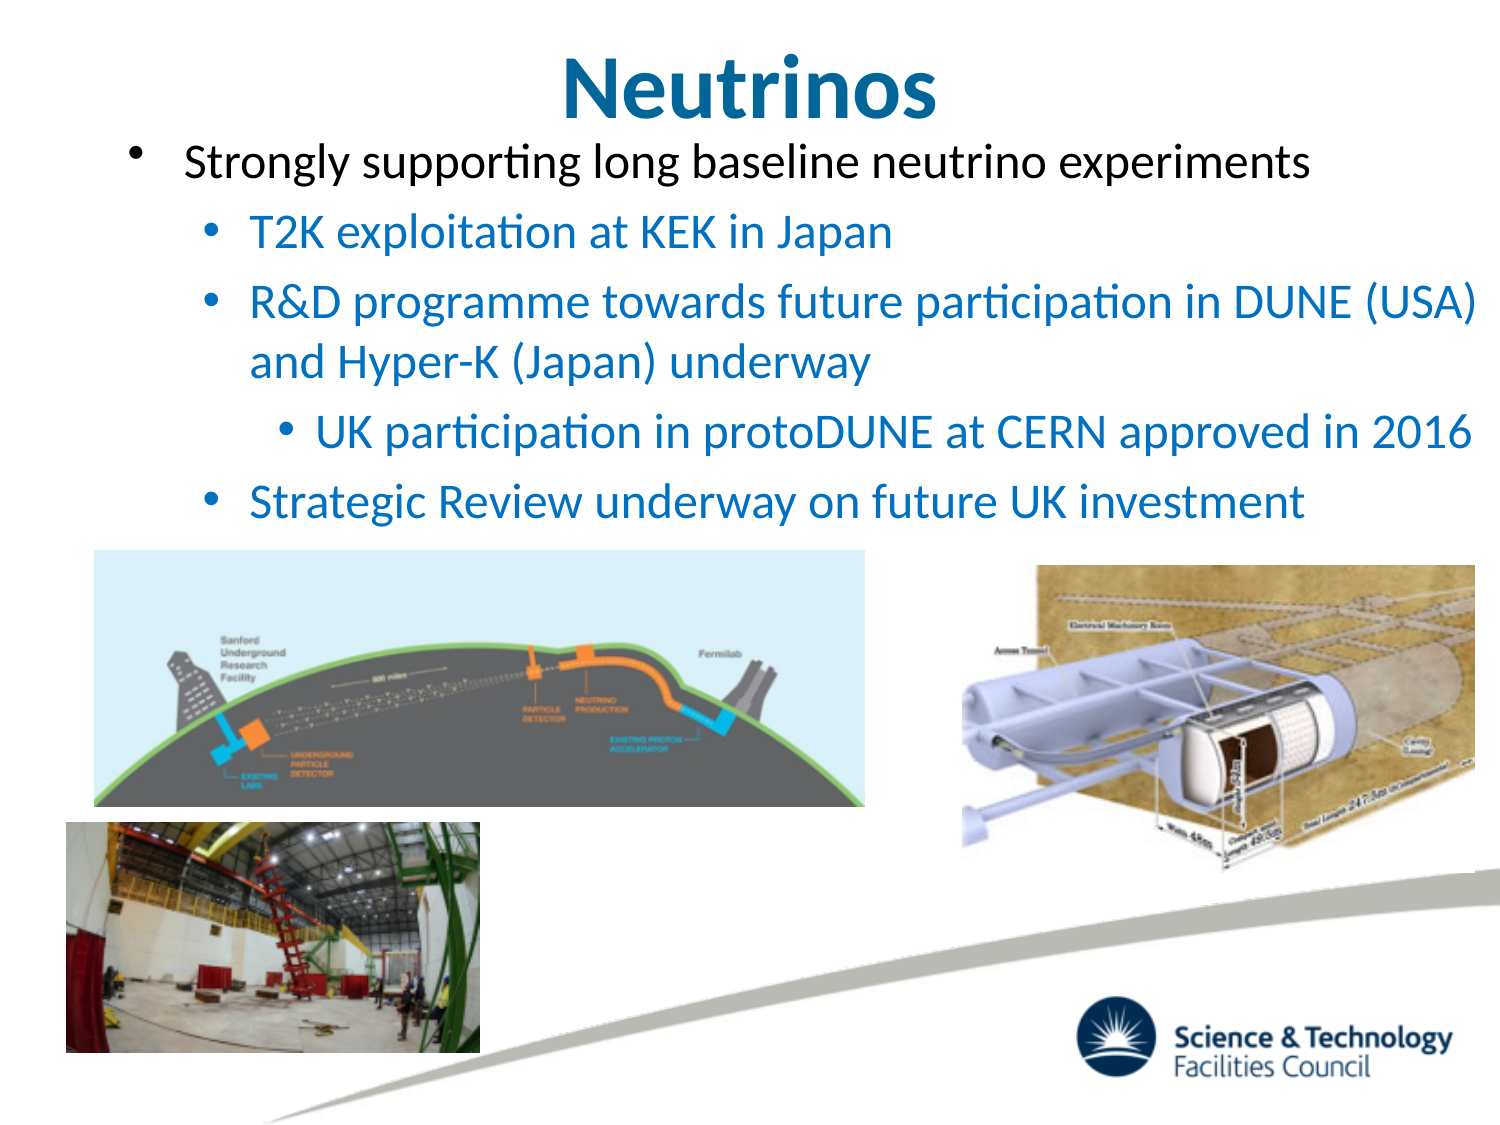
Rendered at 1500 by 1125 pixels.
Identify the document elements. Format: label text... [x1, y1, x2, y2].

list Strongly supporting long baseline neutrino experiments T2K exploitation at KEK in Japan R&D programme towards future participation in DUNE (USA) and Hyper-K (Japan) underway UK participation in protoDUNE at CERN approved in 2016 Strategic Review underway on future UK investment [112, 121, 1500, 745]
title Neutrinos [0, 19, 1500, 145]
picture [94, 550, 865, 807]
picture [65, 565, 1500, 1125]
